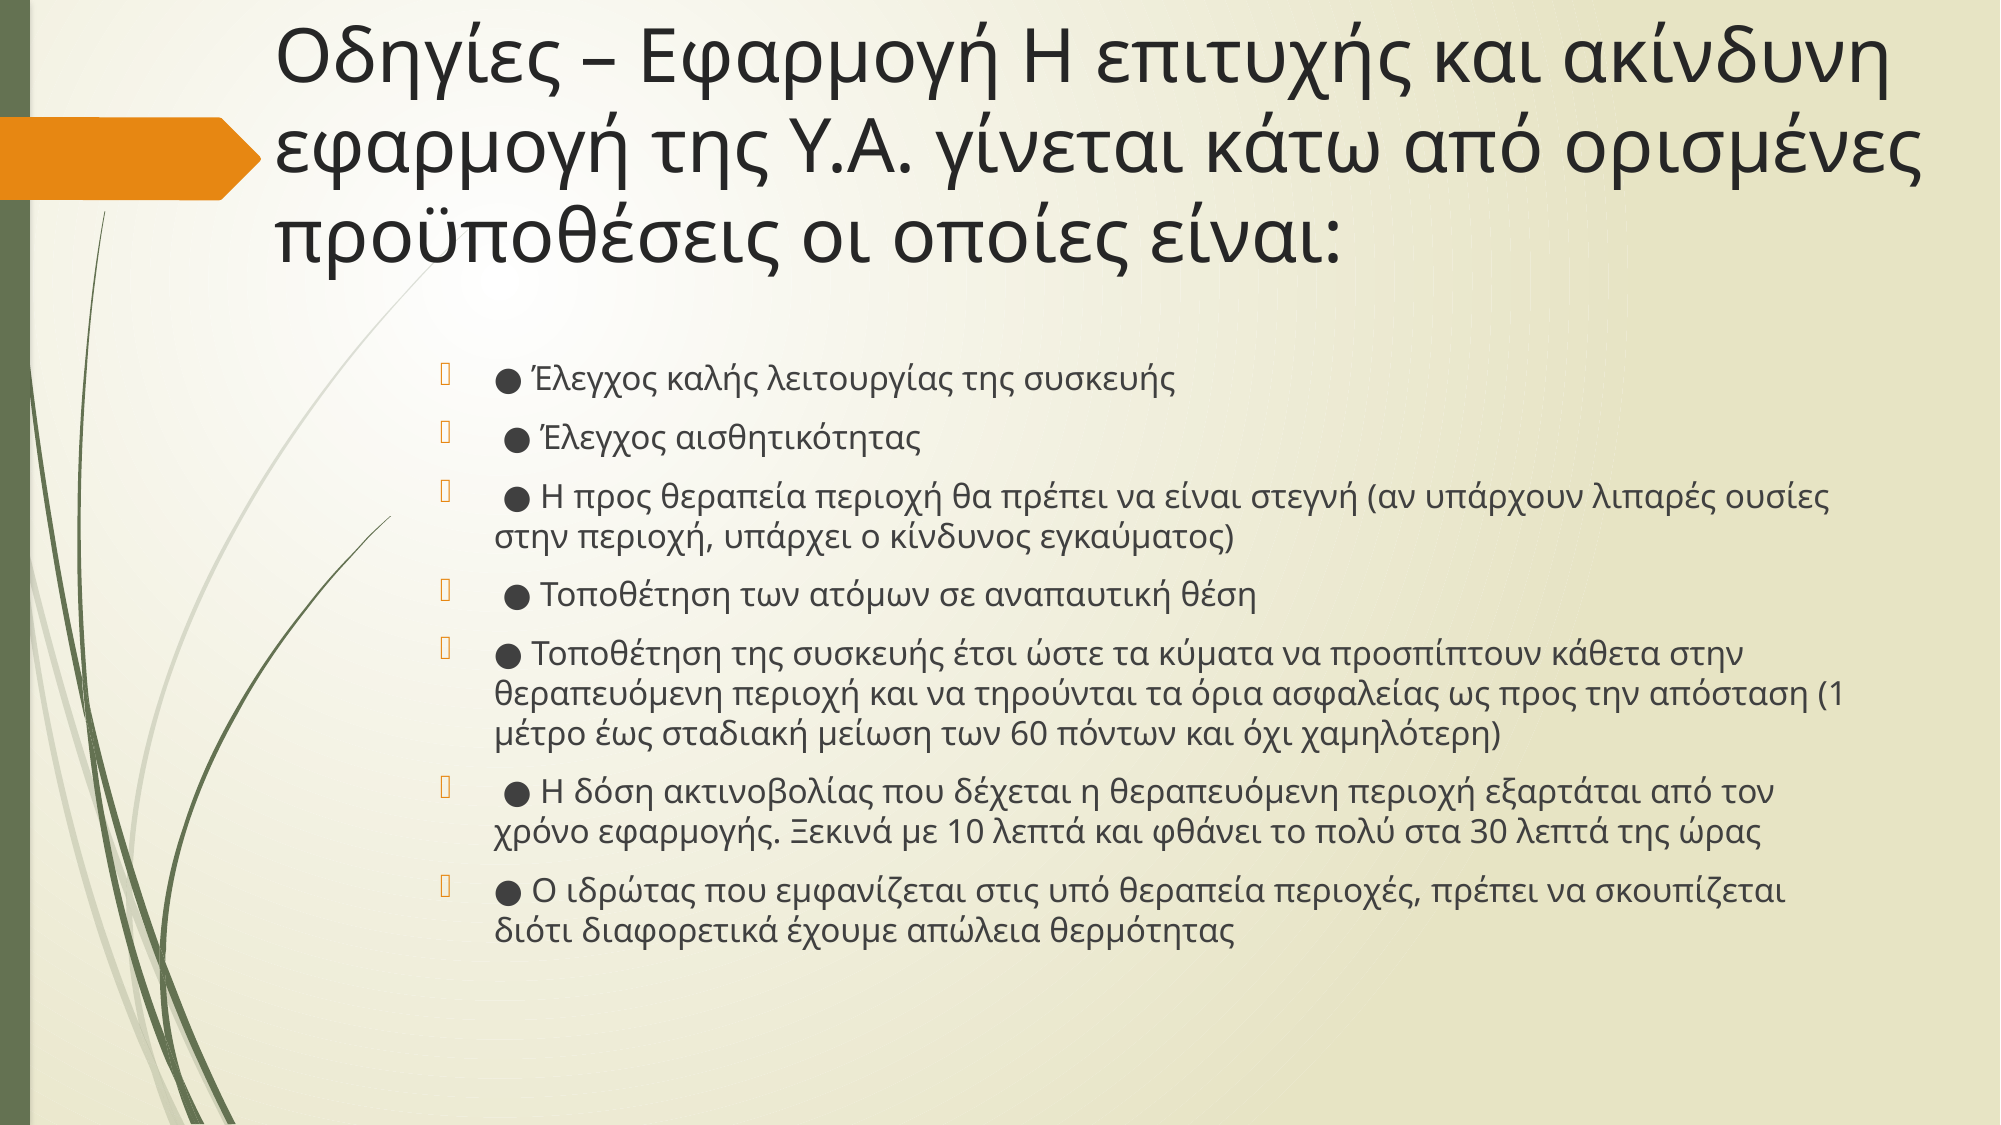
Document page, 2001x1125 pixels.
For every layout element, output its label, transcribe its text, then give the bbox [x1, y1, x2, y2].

list ● Έλεγχος καλής λειτουργίας της συσκευής ● Έλεγχος αισθητικότητας ● Η προς θεραπεία περιοχή θα πρέπει να είναι στεγνή (αν υπάρχουν λιπαρές ουσίες στην περιοχή, υπάρχει ο κίνδυνος εγκαύματος) ● Τοποθέτηση των ατόμων σε αναπαυτική θέση ● Τοποθέτηση της συσκευής έτσι ώστε τα κύματα να προσπίπτουν κάθετα στην θεραπευόμενη περιοχή και να τηρούνται τα όρια ασφαλείας ως προς την απόσταση (1 μέτρο έως σταδιακή μείωση των 60 πόντων και όχι χαμηλότερη) ● Η δόση ακτινοβολίας που δέχεται η θεραπευόμενη περιοχή εξαρτάται από τον χρόνο εφαρμογής. Ξεκινά με 10 λεπτά και φθάνει το πολύ στα 30 λεπτά της ώρας ● Ο ιδρώτας που εμφανίζεται στις υπό θεραπεία περιοχές, πρέπει να σκουπίζεται διότι διαφορετικά έχουμε απώλεια θερμότητας [424, 350, 1888, 970]
title Οδηγίες – Εφαρμογή Η επιτυχής και ακίνδυνη εφαρμογή της Υ.Α. γίνεται κάτω από ορισμένες προϋποθέσεις οι οποίες είναι: [259, 0, 2000, 313]
